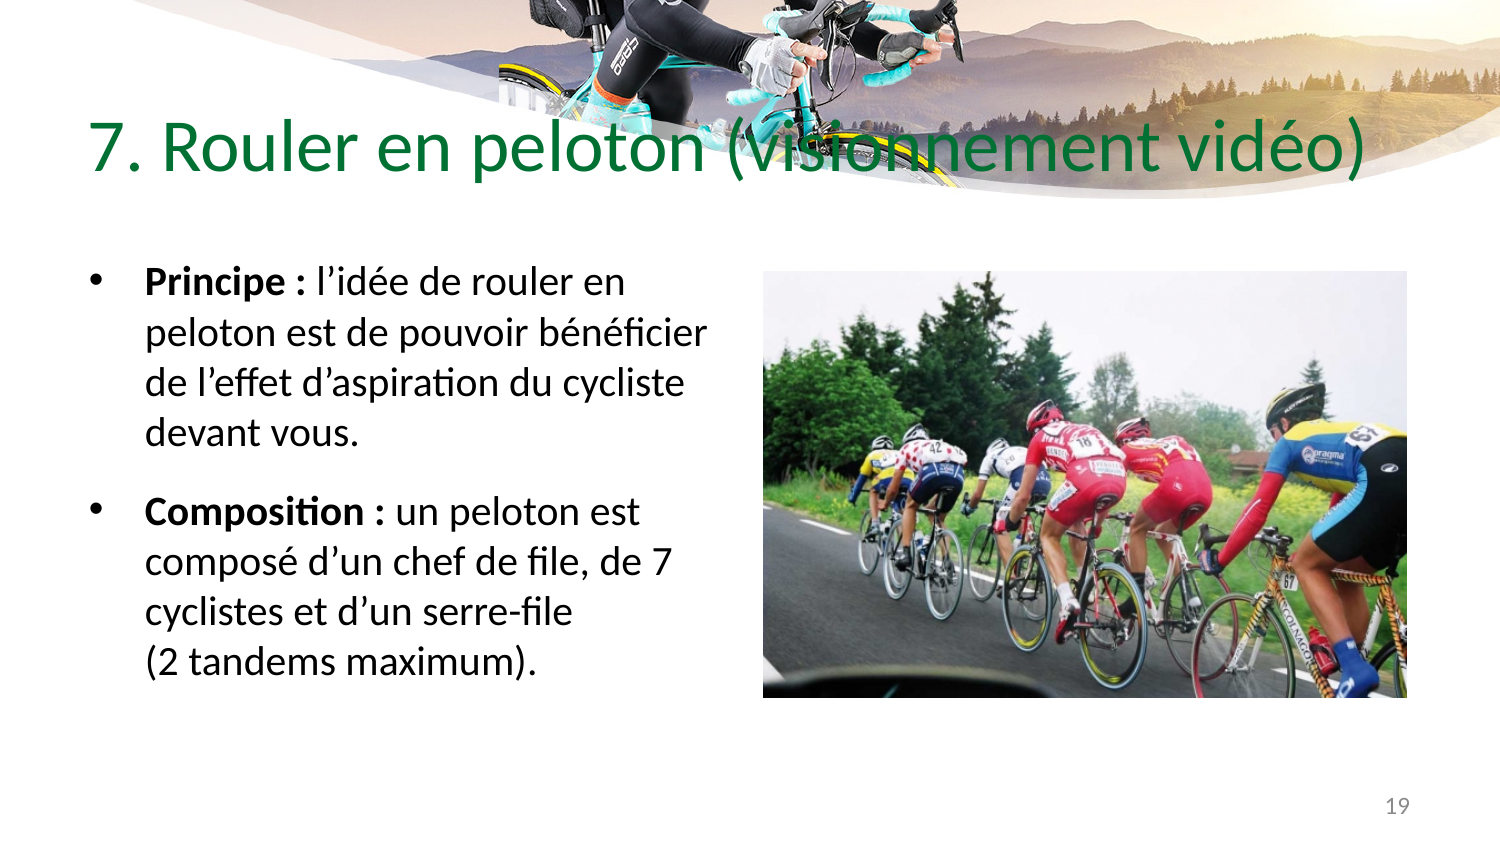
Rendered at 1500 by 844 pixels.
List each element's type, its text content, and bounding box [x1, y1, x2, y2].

slide_number 19 [1074, 782, 1425, 828]
picture [0, 0, 1500, 844]
title 7. Rouler en peloton (visionnement vidéo) [72, 56, 1425, 228]
list Principe : l’idée de rouler en peloton est de pouvoir bénéficier de l’effet d’aspiration du cycliste devant vous. Composition : un peloton est composé d’un chef de file, de 7 cyclistes et d’un serre-file (2 tandems maximum). [73, 246, 725, 782]
